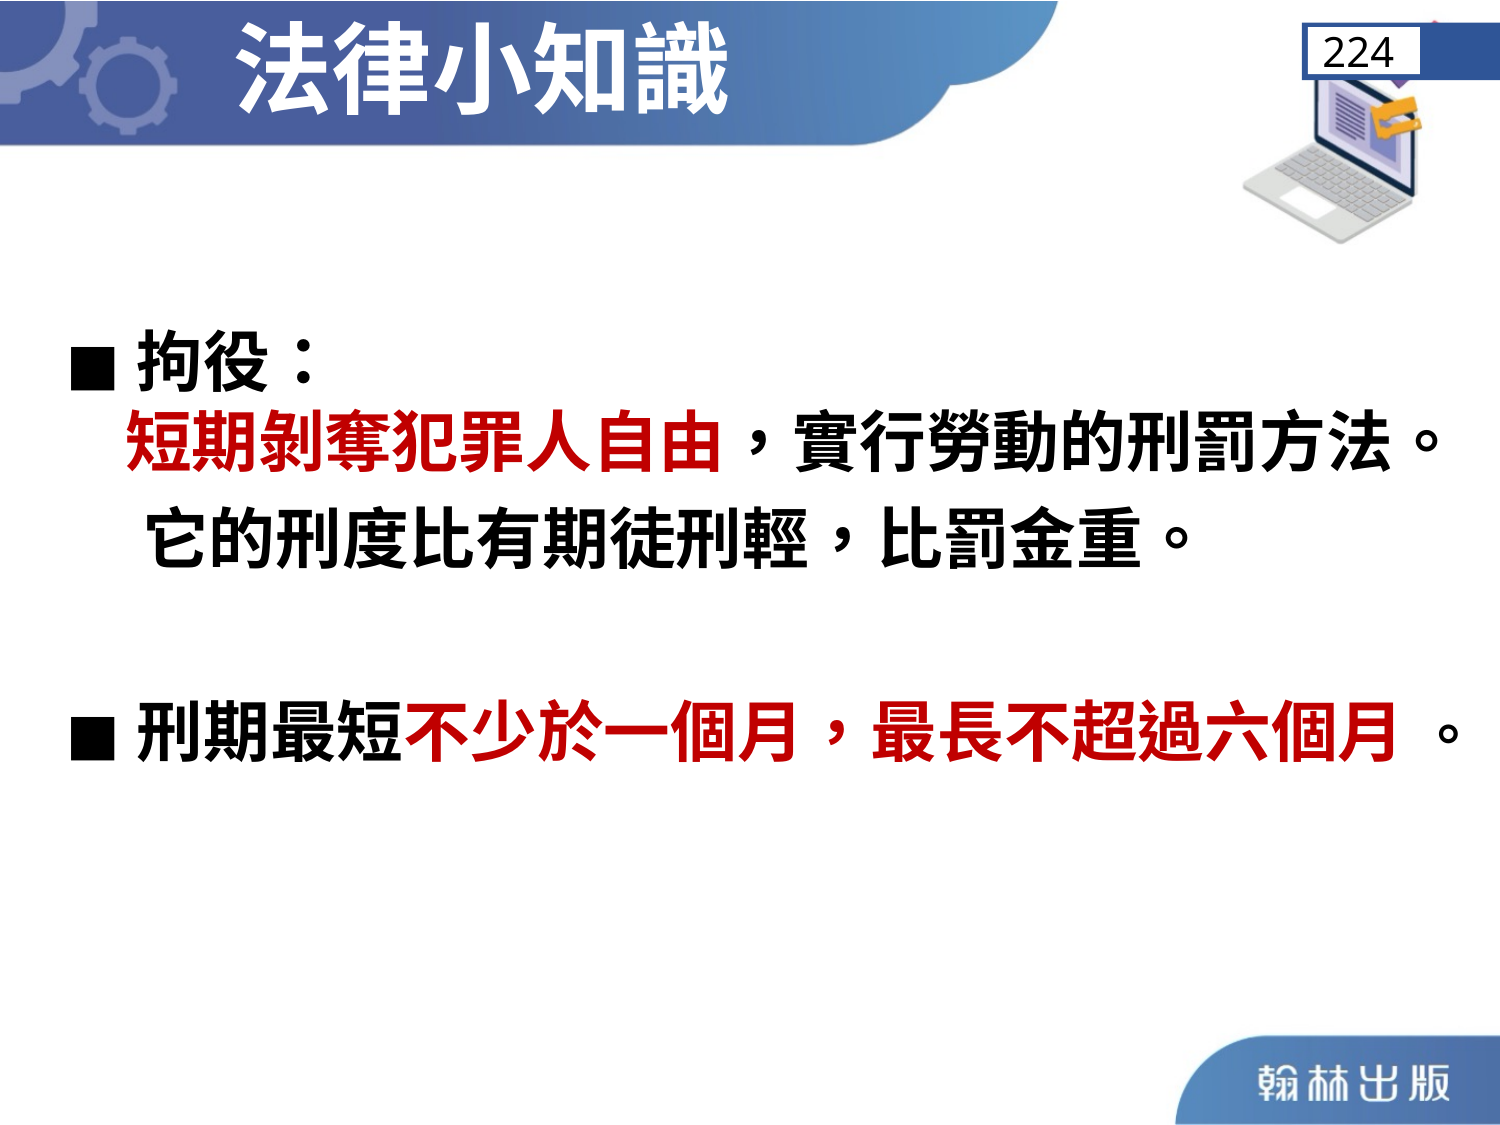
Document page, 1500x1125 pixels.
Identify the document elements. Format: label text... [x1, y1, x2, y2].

text_box 224 [1305, 17, 1424, 70]
title 法律小知識 [217, 0, 1500, 178]
text_box ◼︎拘役： 短期剝奪犯罪人自由，實行勞動的刑罰方法。 它的刑度比有期徒刑輕，比罰金重。 ◼︎刑期最短不少於一個月，最長不超過六個月 。 [50, 312, 1500, 864]
picture [0, 1, 1500, 1125]
